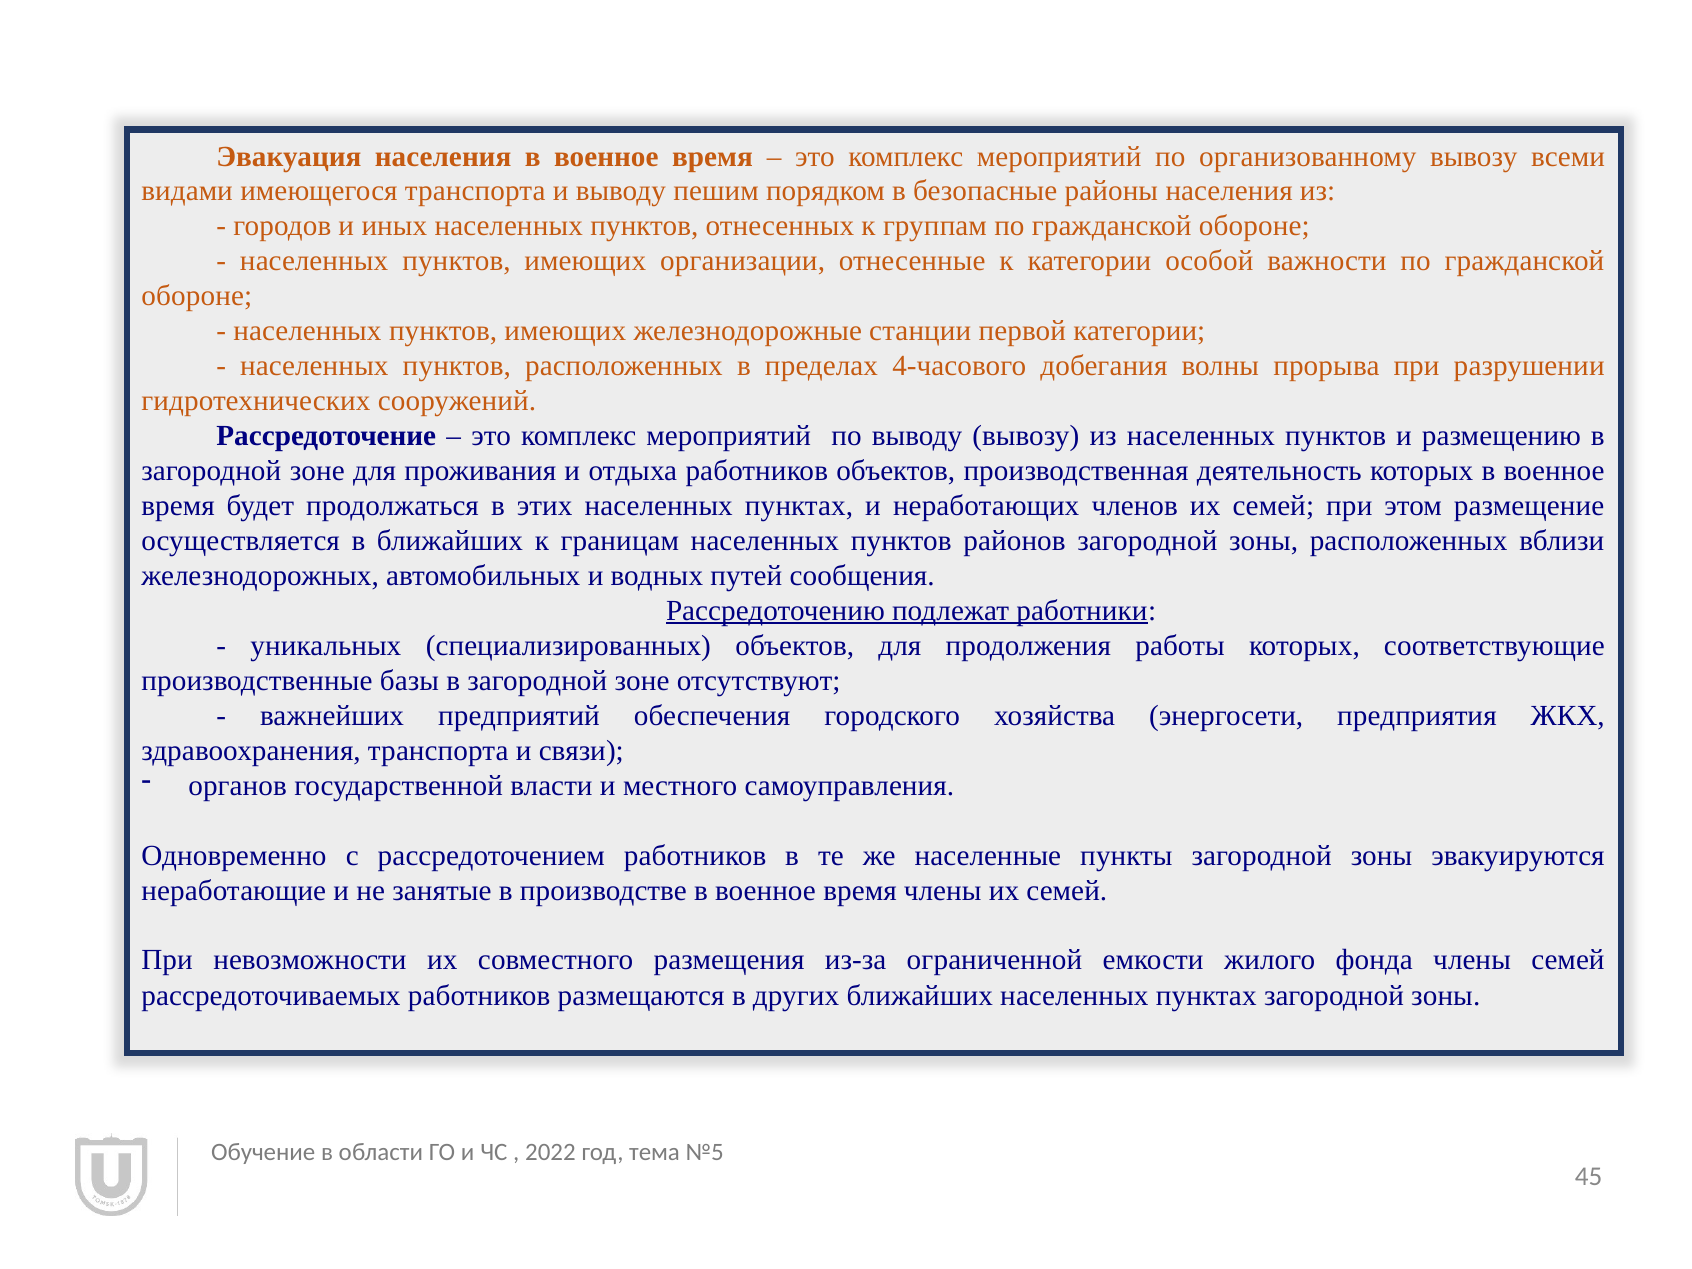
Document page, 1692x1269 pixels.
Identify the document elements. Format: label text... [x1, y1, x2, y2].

picture [75, 1133, 178, 1216]
text_box Эвакуация населения в военное время – это комплекс мероприятий по организованному вывозу всеми видами имеющегося транспорта и выводу пешим порядком в безопасные районы населения из: - городов и иных населенных пунктов, отнесенных к группам по гражданской обороне; - населенных пунктов, имеющих организации, отнесенные к категории особой важности по гражданской обороне; - населенных пунктов, имеющих железнодорожные станции первой категории; - населенных пунктов, расположенных в пределах 4-часового добегания волны прорыва при разрушении гидротехнических сооружений. Рассредоточение – это комплекс мероприятий по выводу (вывозу) из населенных пунктов и размещению в загородной зоне для проживания и отдыха работников объектов, производственная деятельность которых в военное время будет продолжаться в этих населенных пунктах, и неработающих членов их семей; при этом размещение осуществляется в ближайших к границам населенных пунктов районов загородной зоны, расположенных вблизи железнодорожных, автомобильных и водных путей сообщения. Рассредоточению подлежат работники: - уникальных (специализированных) объектов, для продолжения работы которых, соответствующие производственные базы в загородной зоне отсутствуют; - важнейших предприятий обеспечения городского хозяйства (энергосети, предприятия ЖКХ, здравоохранения, транспорта и связи); органов государственной власти и местного самоуправления. Одновременно с рассредоточением работников в те же населенные пункты загородной зоны эвакуируются неработающие и не занятые в производстве в военное время члены их семей. При невозможности их совместного размещения из-за ограниченной емкости жилого фонда члены семей рассредоточиваемых работников размещаются в других ближайших населенных пунктах загородной зоны. [126, 129, 1621, 1054]
text_box Обучение в области ГО и ЧС , 2022 год, тема №5 [203, 1127, 1036, 1173]
slide_number 45 [1228, 1150, 1611, 1199]
